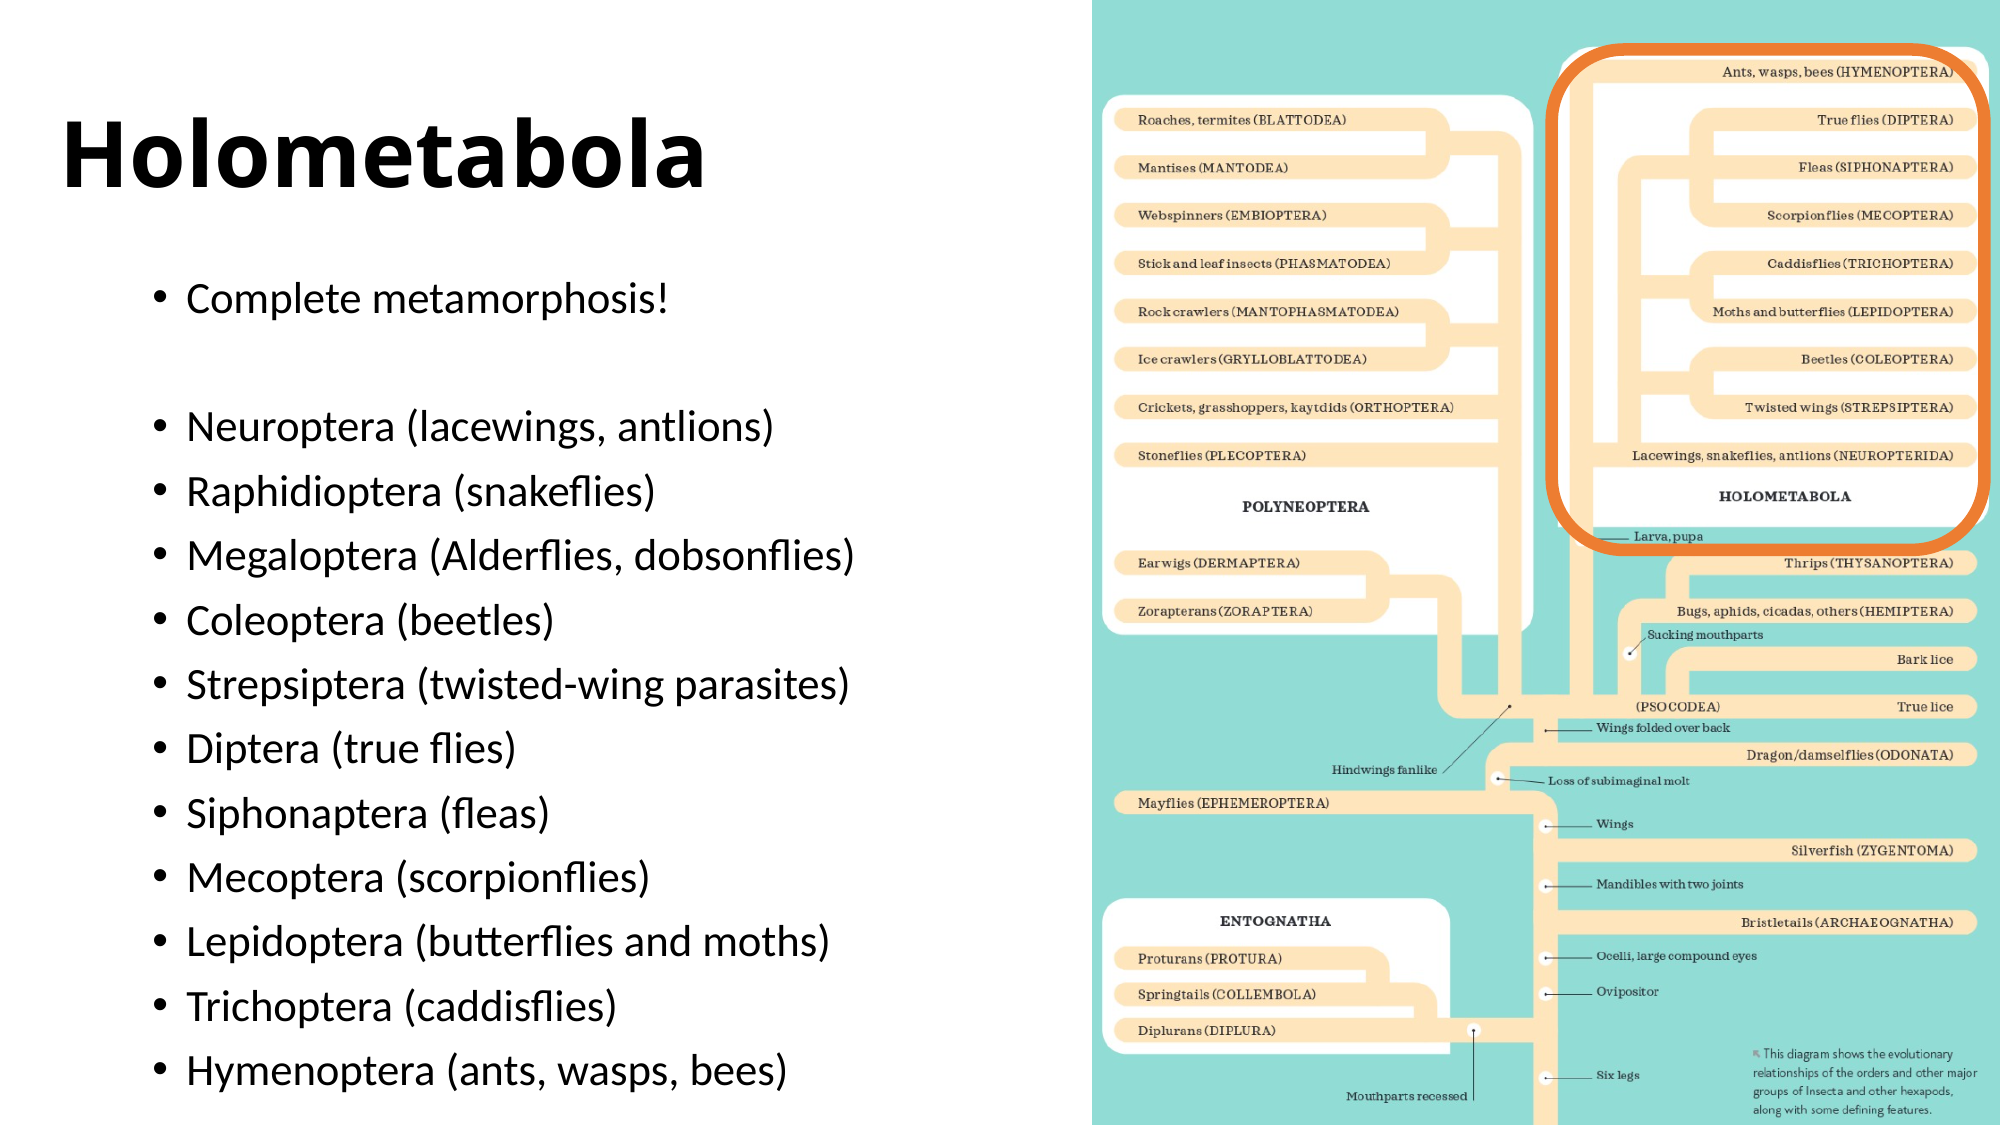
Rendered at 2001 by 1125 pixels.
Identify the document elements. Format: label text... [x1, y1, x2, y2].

picture [1092, 0, 2000, 1125]
list Complete metamorphosis! Neuroptera (lacewings, antlions) Raphidioptera (snakeflies) Megaloptera (Alderflies, dobsonflies) Coleoptera (beetles) Strepsiptera (twisted-wing parasites) Diptera (true flies) Siphonaptera (fleas) Mecoptera (scorpionflies) Lepidoptera (butterflies and moths) Trichoptera (caddisflies) Hymenoptera (ants, wasps, bees) [137, 267, 988, 1109]
text_box Holometabola [44, 49, 1092, 267]
